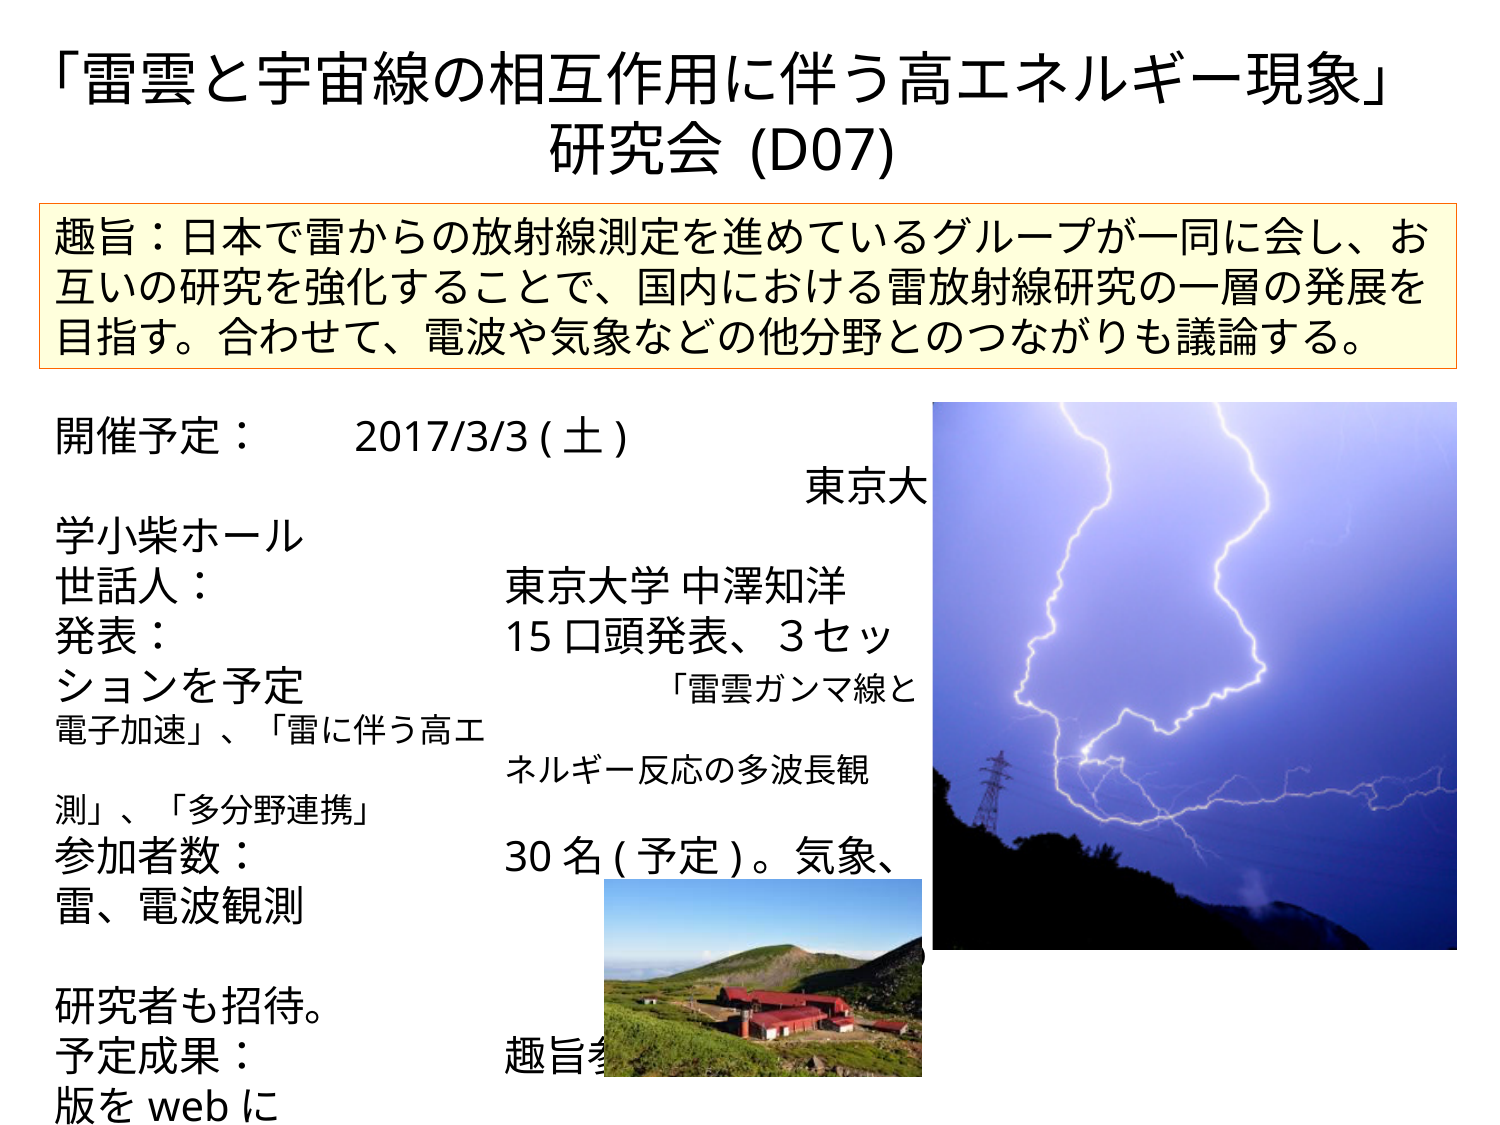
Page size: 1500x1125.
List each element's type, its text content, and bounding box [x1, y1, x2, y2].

picture [604, 879, 922, 1078]
picture [932, 401, 1458, 950]
text_box 趣旨：日本で雷からの放射線測定を進めているグループが一同に会し、お互いの研究を強化することで、国内における雷放射線研究の一層の発展を目指す。合わせて、電波や気象などの他分野とのつながりも議論する。 [39, 203, 1457, 369]
text_box 「雷雲と宇宙線の相互作用に伴う高エネルギー現象」 研究会 (D07) [7, 35, 1436, 190]
text_box 開催予定： 2017/3/3 (土) 東京大学小柴ホール 世話人： 東京大学 中澤知洋 発表： 15口頭発表、３セッションを予定 「雷雲ガンマ線と電子加速」、「雷に伴う高エ ネルギー反応の多波長観測」、「多分野連携」 参加者数： 30名(予定)。気象、雷、電波観測 などの研究者も招待。 予定成果： 趣旨参照。資料の公開版をwebに 置く予定。 査定額： 15万円 [39, 402, 951, 1125]
